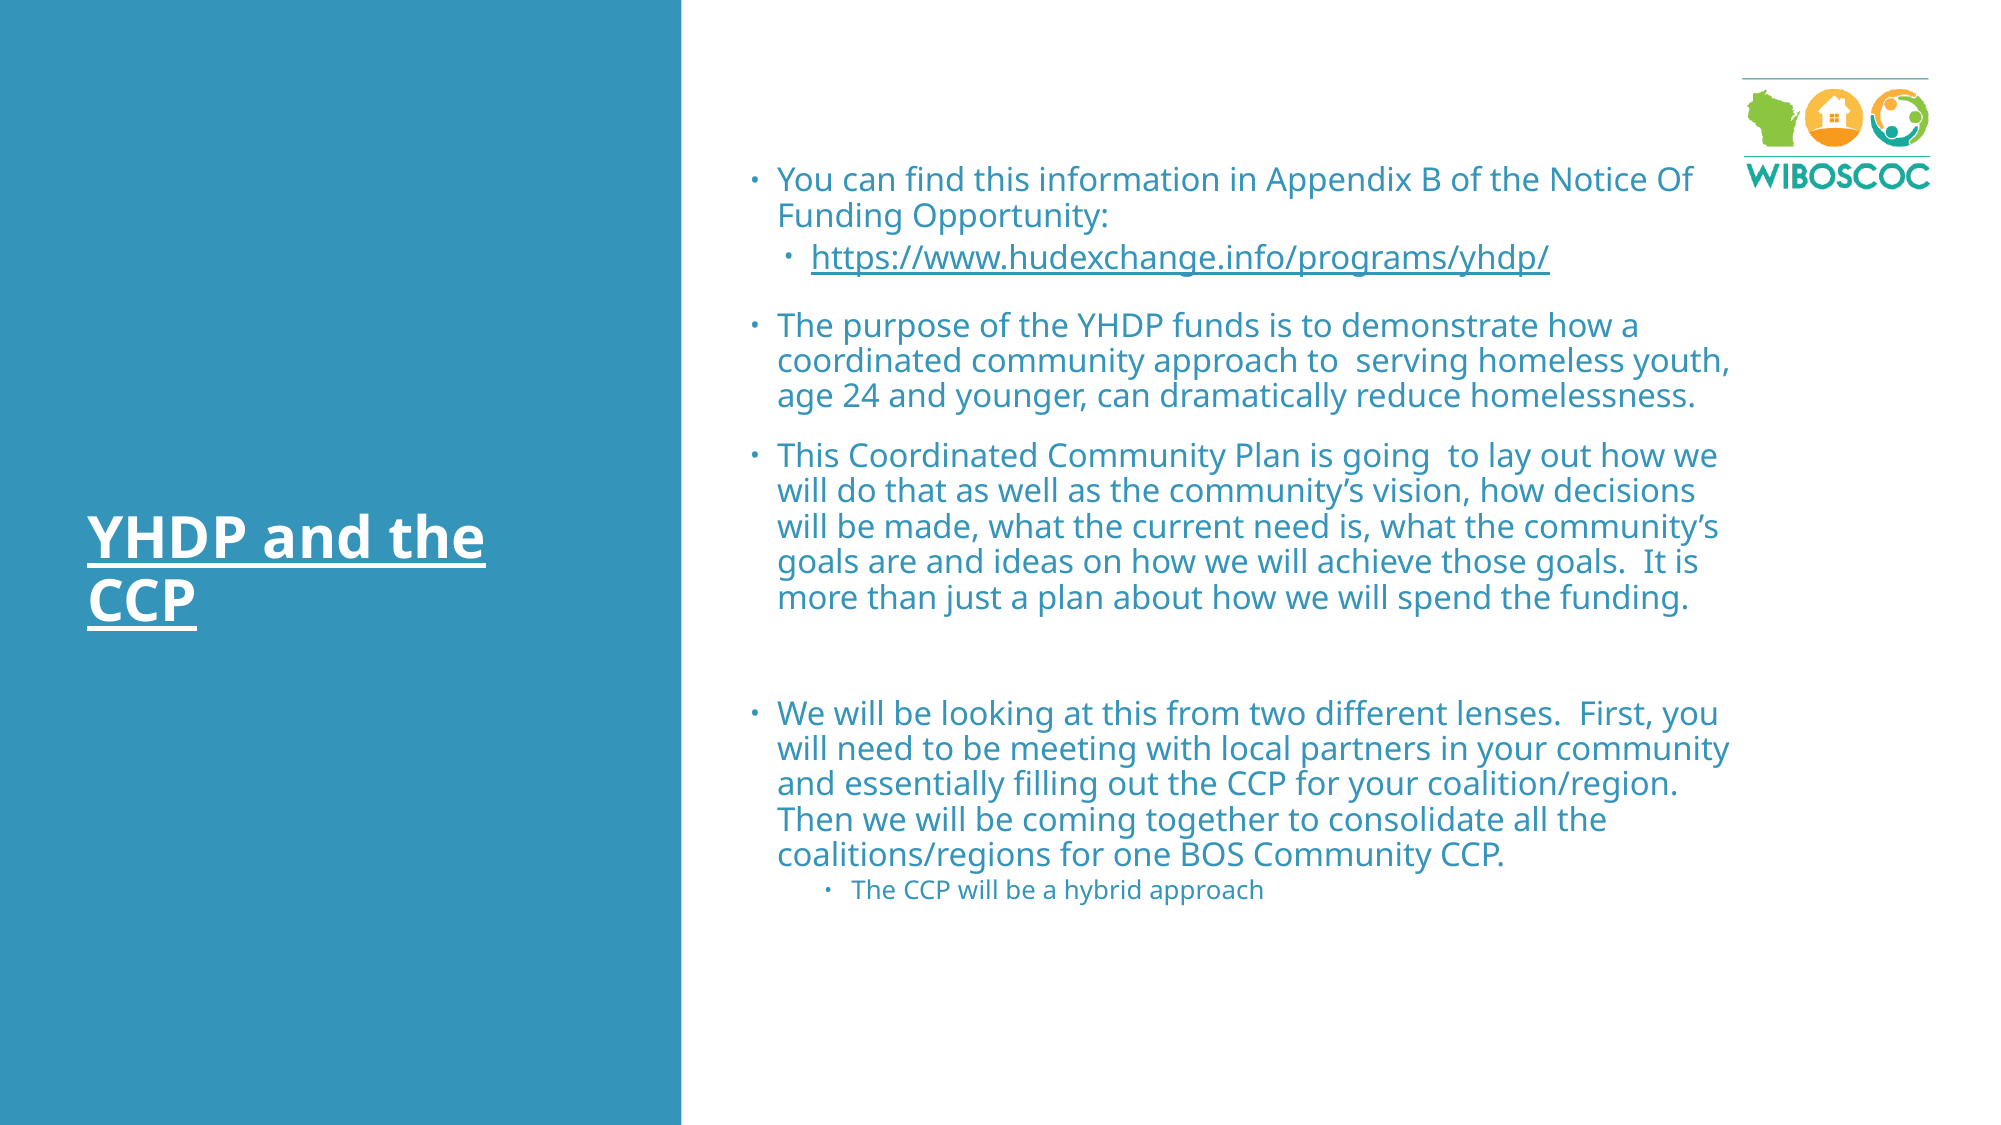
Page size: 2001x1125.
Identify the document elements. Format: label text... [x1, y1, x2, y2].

title YHDP and the CCP [72, 143, 610, 1000]
text_box [683, 0, 2000, 1125]
text_box [0, 0, 683, 1125]
picture [1734, 60, 1939, 212]
list You can find this information in Appendix B of the Notice Of Funding Opportunity: https://www.hudexchange.info/programs/yhdp/ The purpose of the YHDP funds is to demonstrate how a coordinated community approach to serving homeless youth, age 24 and younger, can dramatically reduce homelessness. This Coordinated Community Plan is going to lay out how we will do that as well as the community’s vision, how decisions will be made, what the current need is, what the community’s goals are and ideas on how we will achieve those goals. It is more than just a plan about how we will spend the funding. We will be looking at this from two different lenses. First, you will need to be meeting with local partners in your community and essentially filling out the CCP for your coalition/region. Then we will be coming together to consolidate all the coalitions/regions for one BOS Community CCP. The CCP will be a hybrid approach [728, 143, 1751, 1086]
